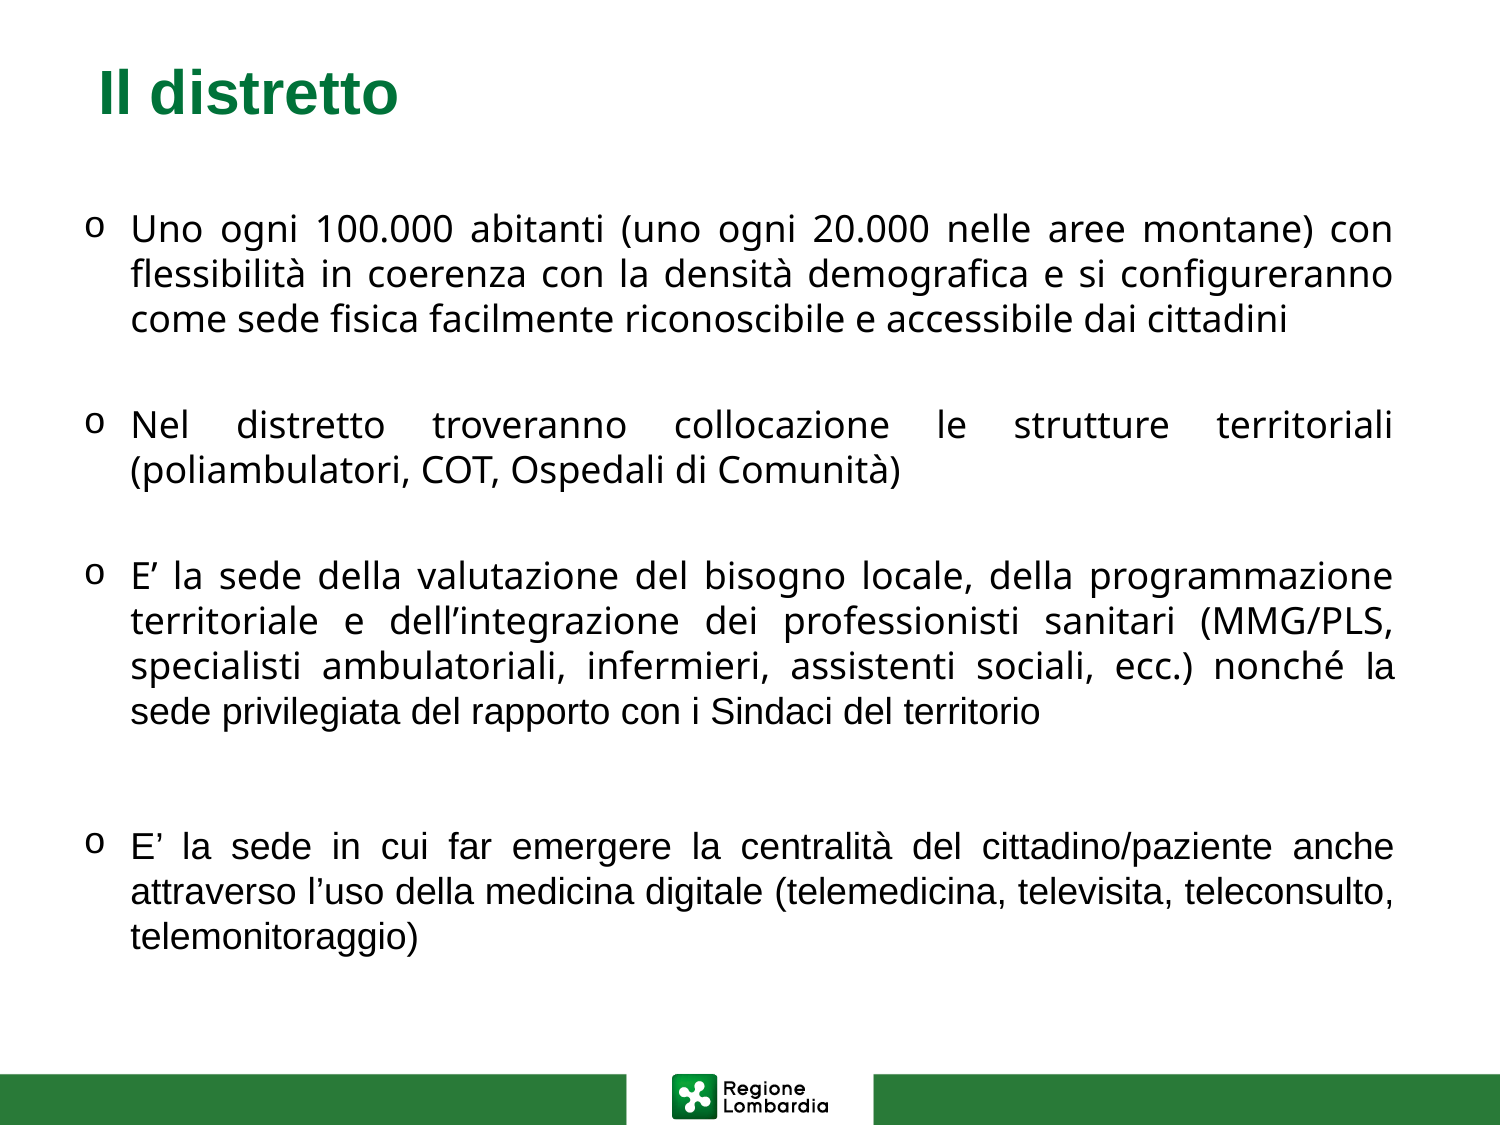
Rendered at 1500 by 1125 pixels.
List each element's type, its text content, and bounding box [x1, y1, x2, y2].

picture [0, 0, 1500, 1125]
title Il distretto [83, 28, 1359, 152]
subtitle Uno ogni 100.000 abitanti (uno ogni 20.000 nelle aree montane) con flessibilità in coerenza con la densità demografica e si configureranno come sede fisica facilmente riconoscibile e accessibile dai cittadini Nel distretto troveranno collocazione le strutture territoriali (poliambulatori, COT, Ospedali di Comunità) E’ la sede della valutazione del bisogno locale, della programmazione territoriale e dell’integrazione dei professionisti sanitari (MMG/PLS, specialisti ambulatoriali, infermieri, assistenti sociali, ecc.) nonché la sede privilegiata del rapporto con i Sindaci del territorio E’ la sede in cui far emergere la centralità del cittadino/paziente anche attraverso l’uso della medicina digitale (telemedicina, televisita, teleconsulto, telemonitoraggio) [68, 197, 1410, 815]
